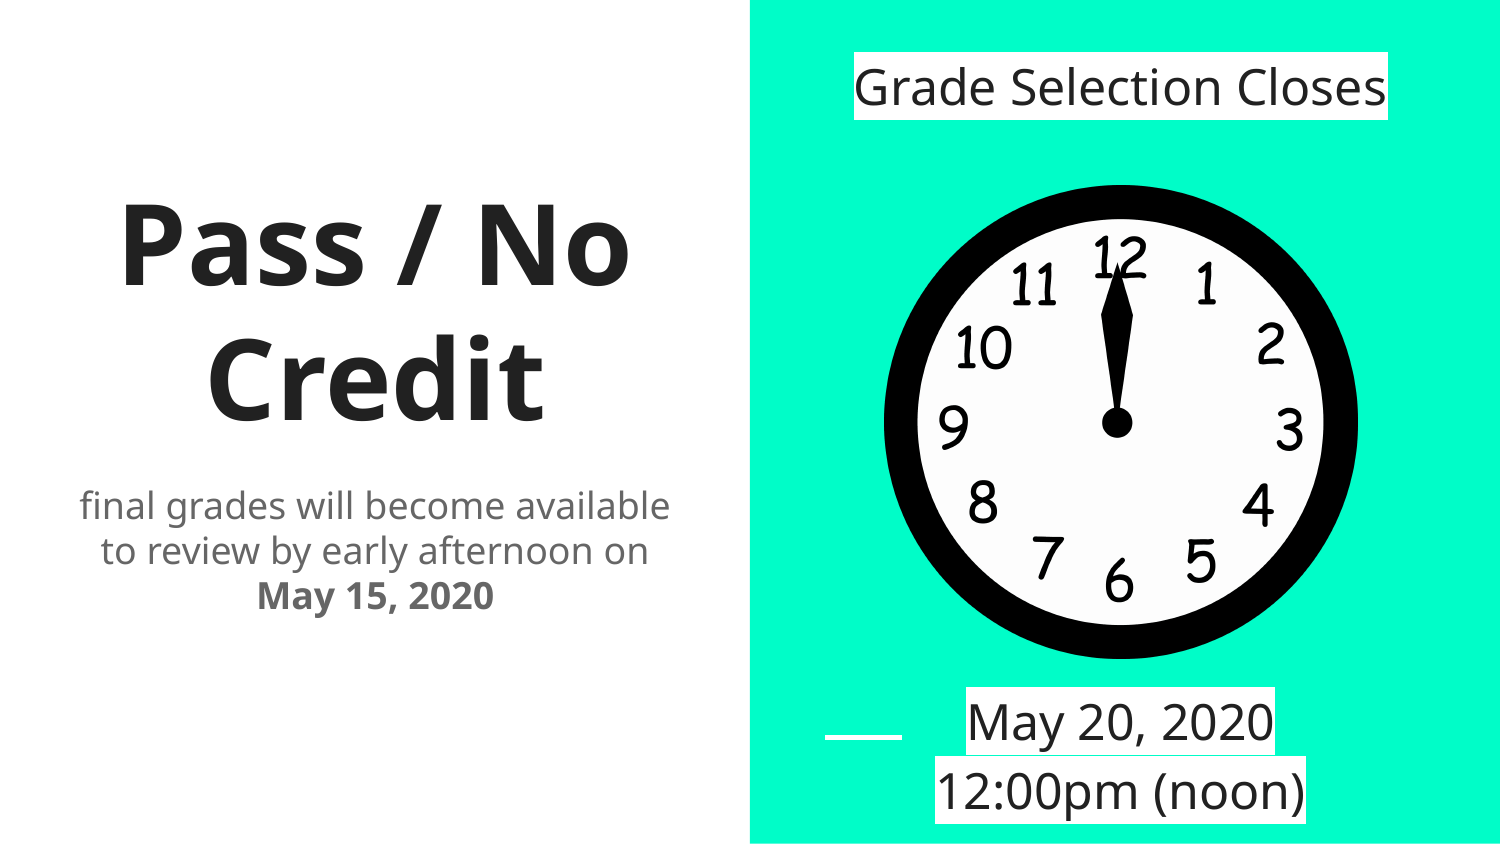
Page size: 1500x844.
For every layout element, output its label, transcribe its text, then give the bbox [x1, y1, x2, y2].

title Pass / No Credit [43, 177, 708, 458]
subtitle final grades will become available to review by early afternoon on May 15, 2020 [43, 466, 708, 702]
picture [883, 184, 1358, 659]
list Grade Selection Closes [805, 31, 1436, 168]
list May 20, 2020 12:00pm (noon) [805, 666, 1436, 812]
